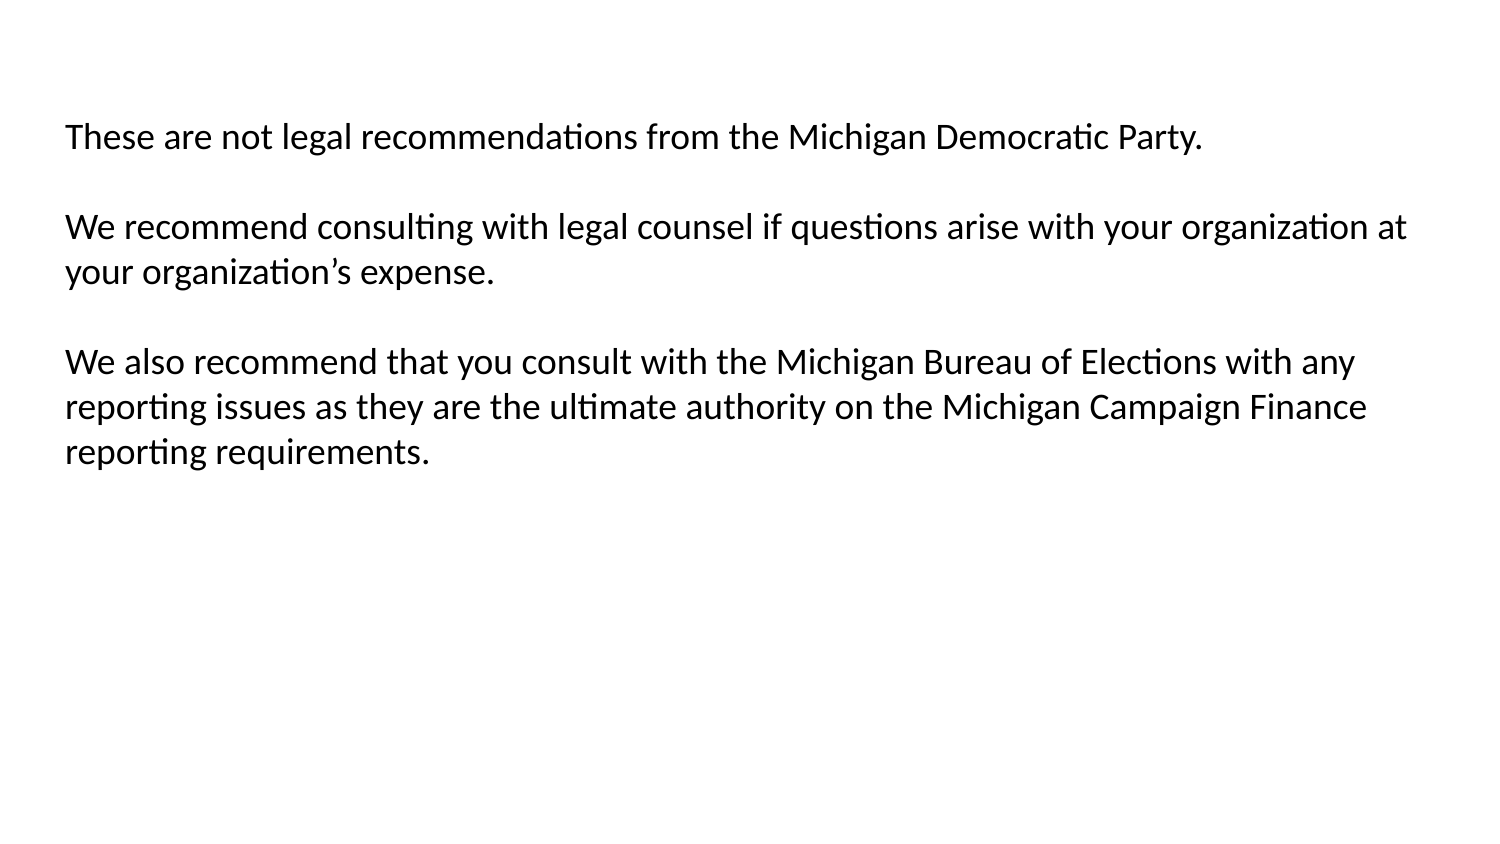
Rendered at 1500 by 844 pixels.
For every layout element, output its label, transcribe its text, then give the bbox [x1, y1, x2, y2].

text_box These are not legal recommendations from the Michigan Democratic Party. We recommend consulting with legal counsel if questions arise with your organization at your organization’s expense. We also recommend that you consult with the Michigan Bureau of Elections with any reporting issues as they are the ultimate authority on the Michigan Campaign Finance reporting requirements. [49, 59, 1463, 736]
